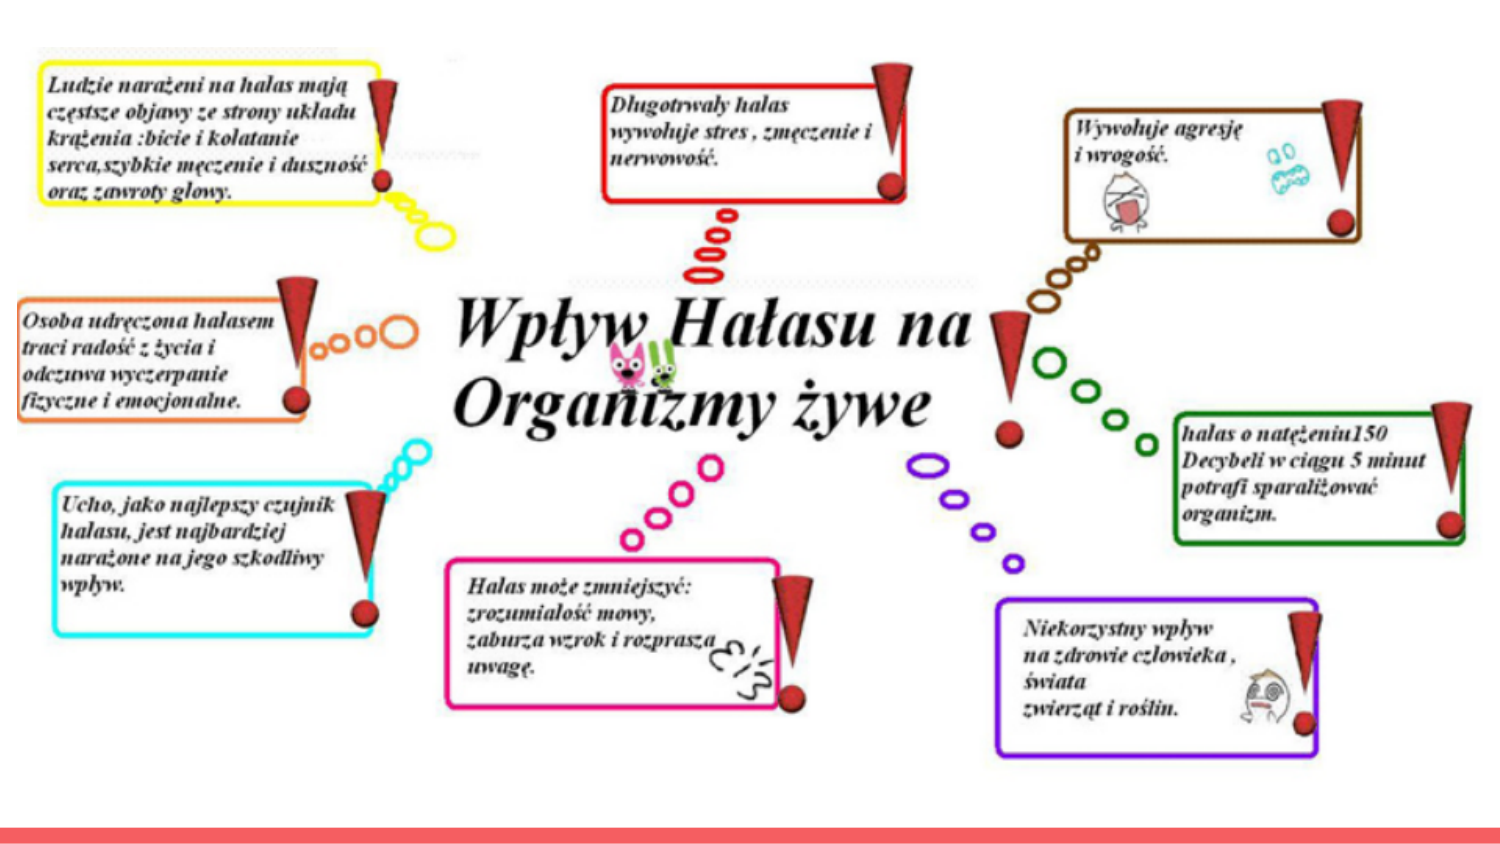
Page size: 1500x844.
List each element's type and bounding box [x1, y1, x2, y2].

picture [16, 47, 1483, 797]
